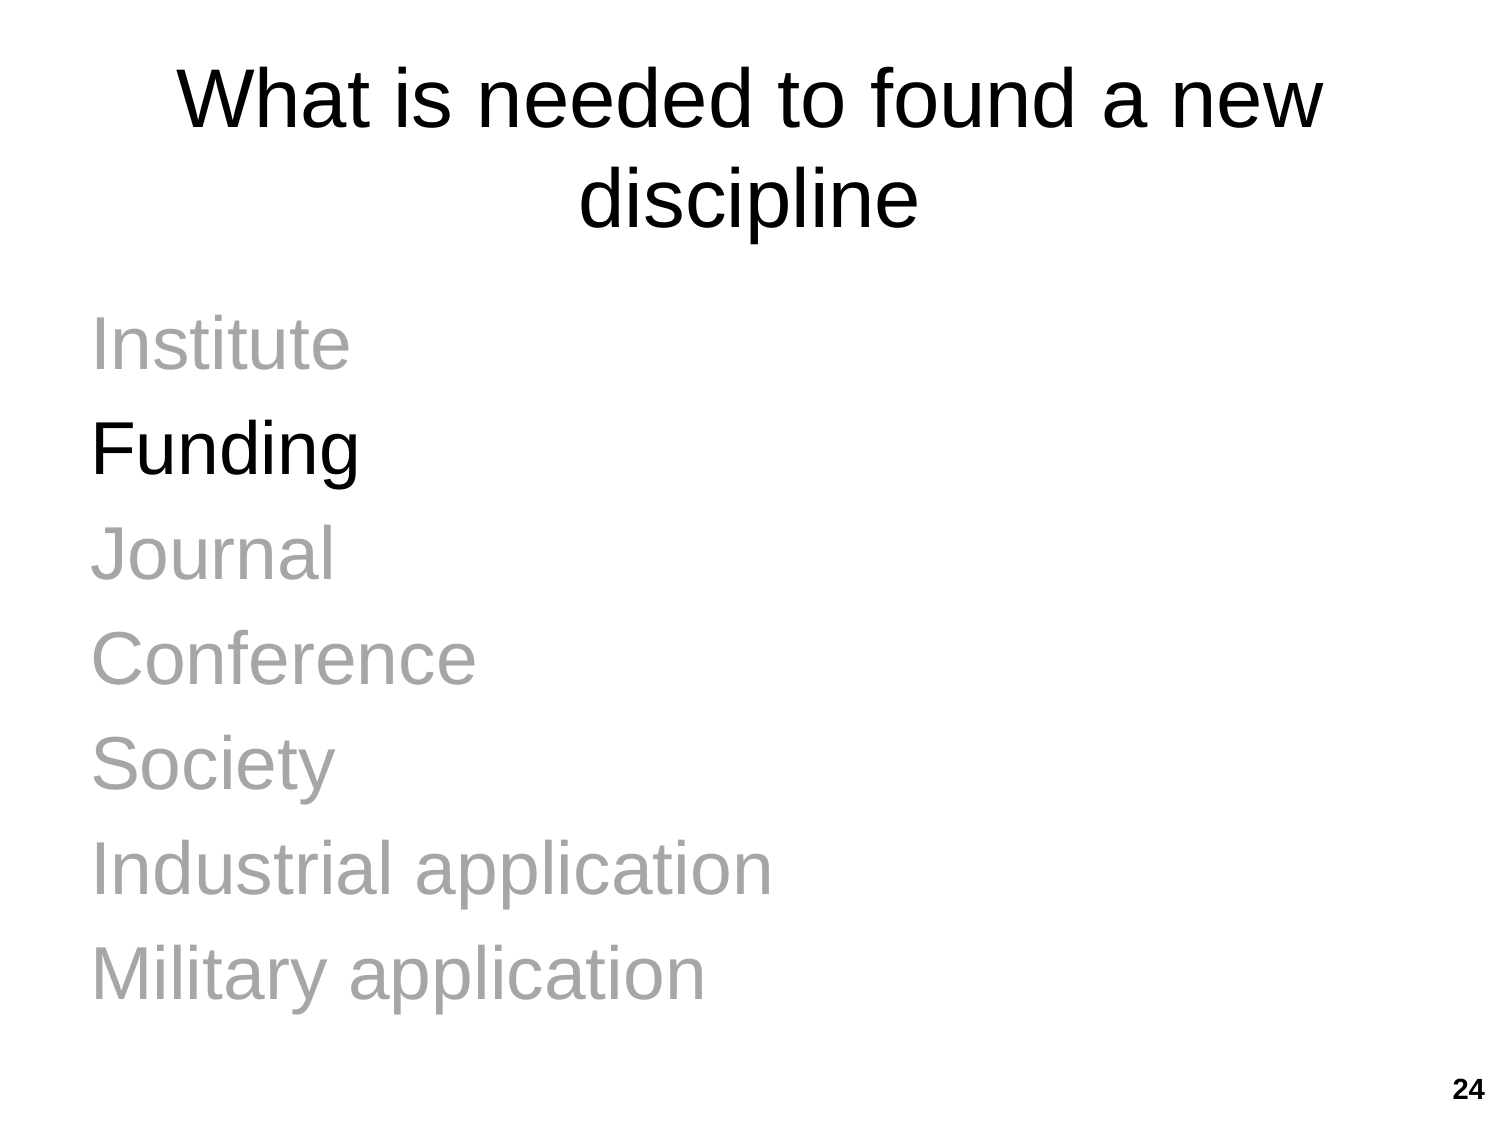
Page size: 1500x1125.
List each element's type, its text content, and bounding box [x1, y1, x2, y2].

title What is needed to found a new discipline [75, 50, 1425, 238]
slide_number 24 [1149, 1062, 1500, 1125]
list Institute Funding Journal Conference Society Industrial application Military application [75, 287, 1388, 1050]
